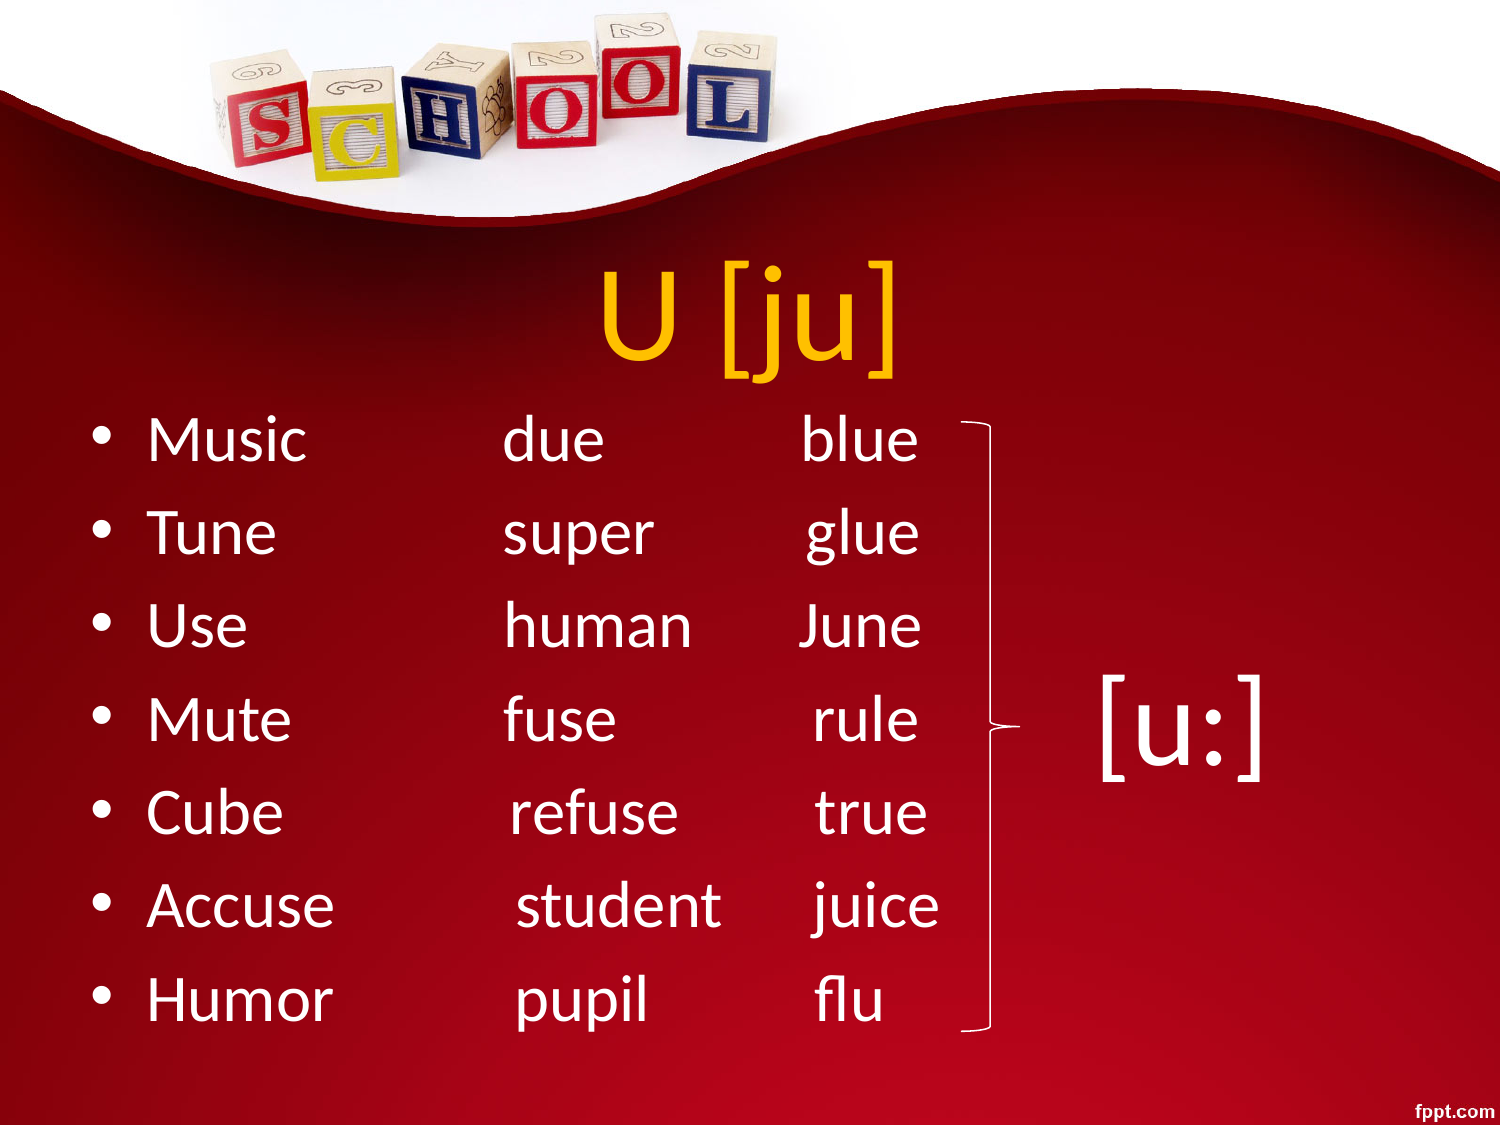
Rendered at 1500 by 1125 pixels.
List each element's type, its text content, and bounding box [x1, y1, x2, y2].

text_box [u:] [1079, 632, 1285, 798]
list Music due blue Tune super glue Use human June Mute fuse rule Cube refuse true Accuse student juice Humor pupil flu [75, 387, 1425, 1030]
title U [ju] [75, 211, 1425, 387]
text_box [960, 421, 1021, 1033]
picture [0, 0, 1500, 1125]
